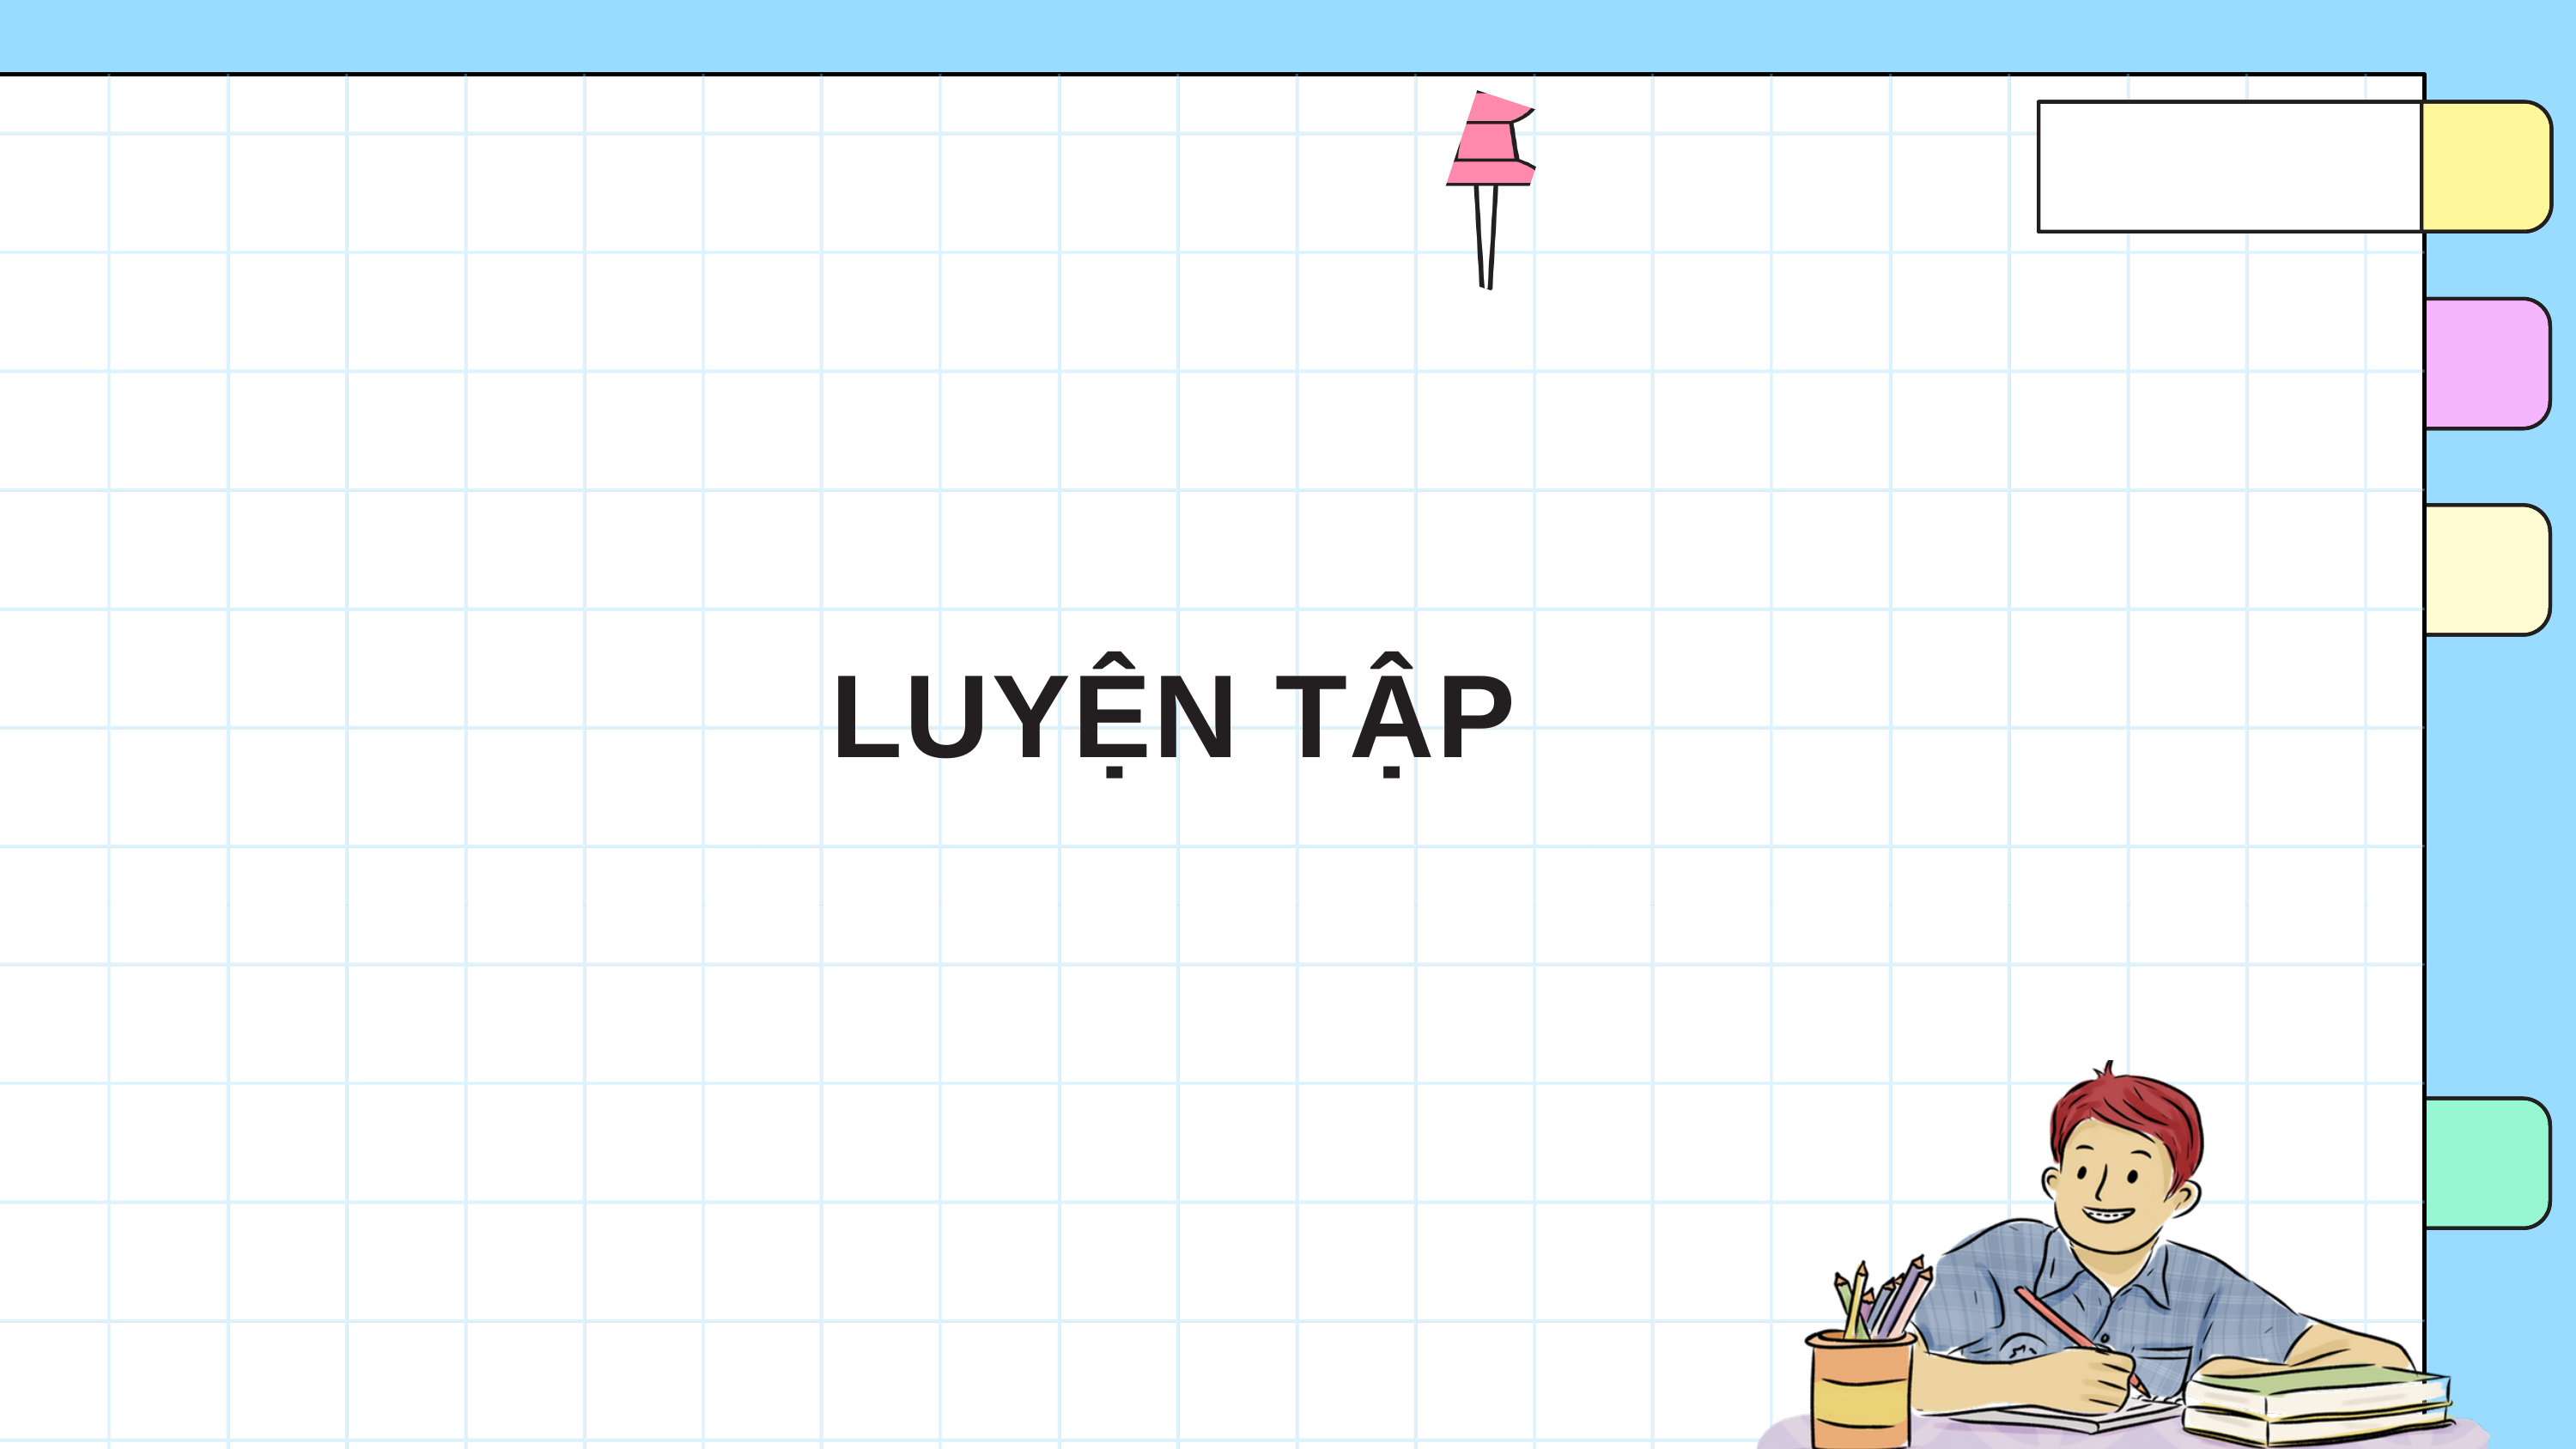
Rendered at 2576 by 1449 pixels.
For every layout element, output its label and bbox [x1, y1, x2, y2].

text_box [2036, 100, 2554, 234]
picture [1755, 1060, 2490, 1449]
text_box [2494, 1096, 2553, 1231]
text_box [2432, 296, 2553, 431]
text_box [0, 74, 2425, 1449]
text_box [2432, 502, 2553, 637]
